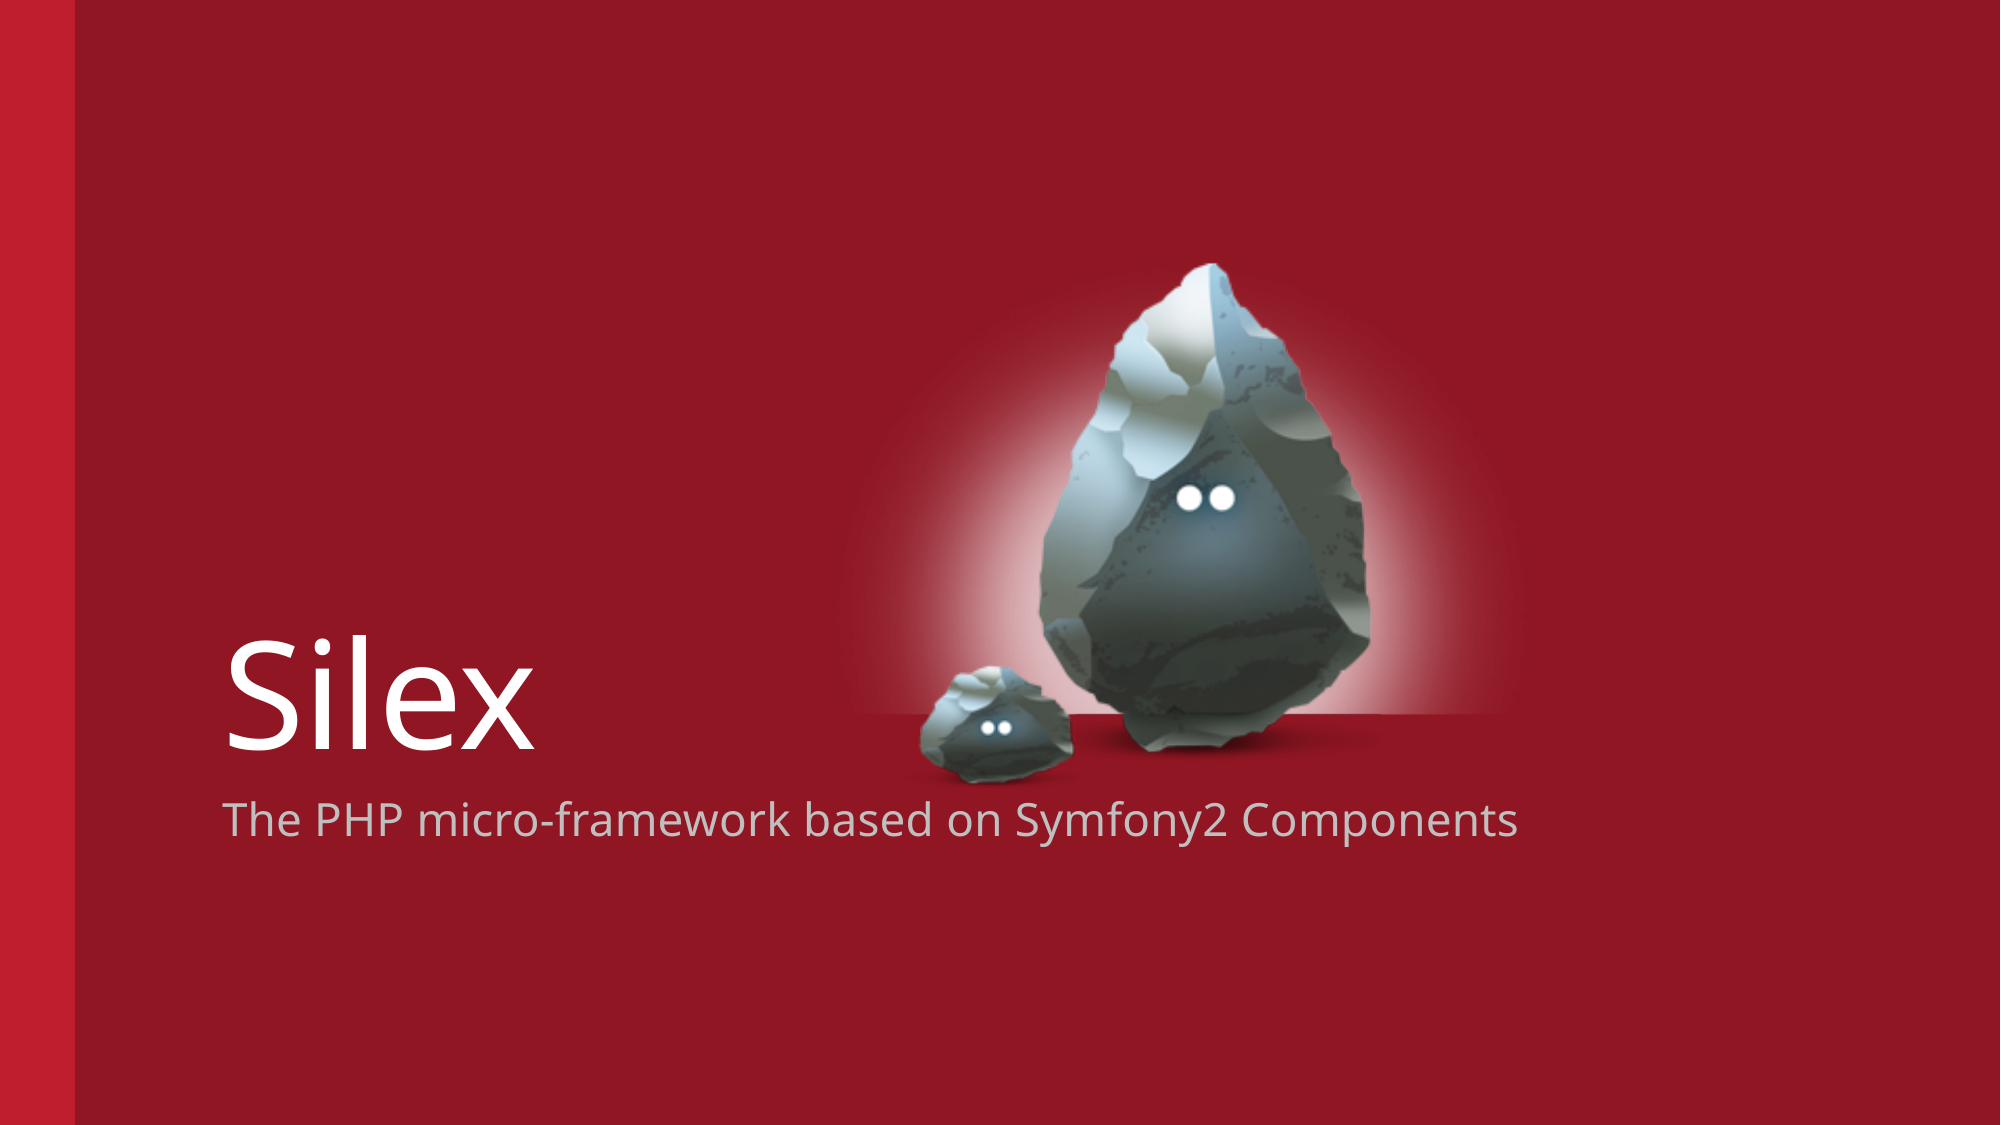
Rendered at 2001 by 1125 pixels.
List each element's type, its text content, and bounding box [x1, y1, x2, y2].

picture [721, 241, 1639, 788]
subtitle The PHP micro-framework based on Symfony2 Components [206, 787, 1752, 1065]
title Silex [206, 124, 1752, 787]
